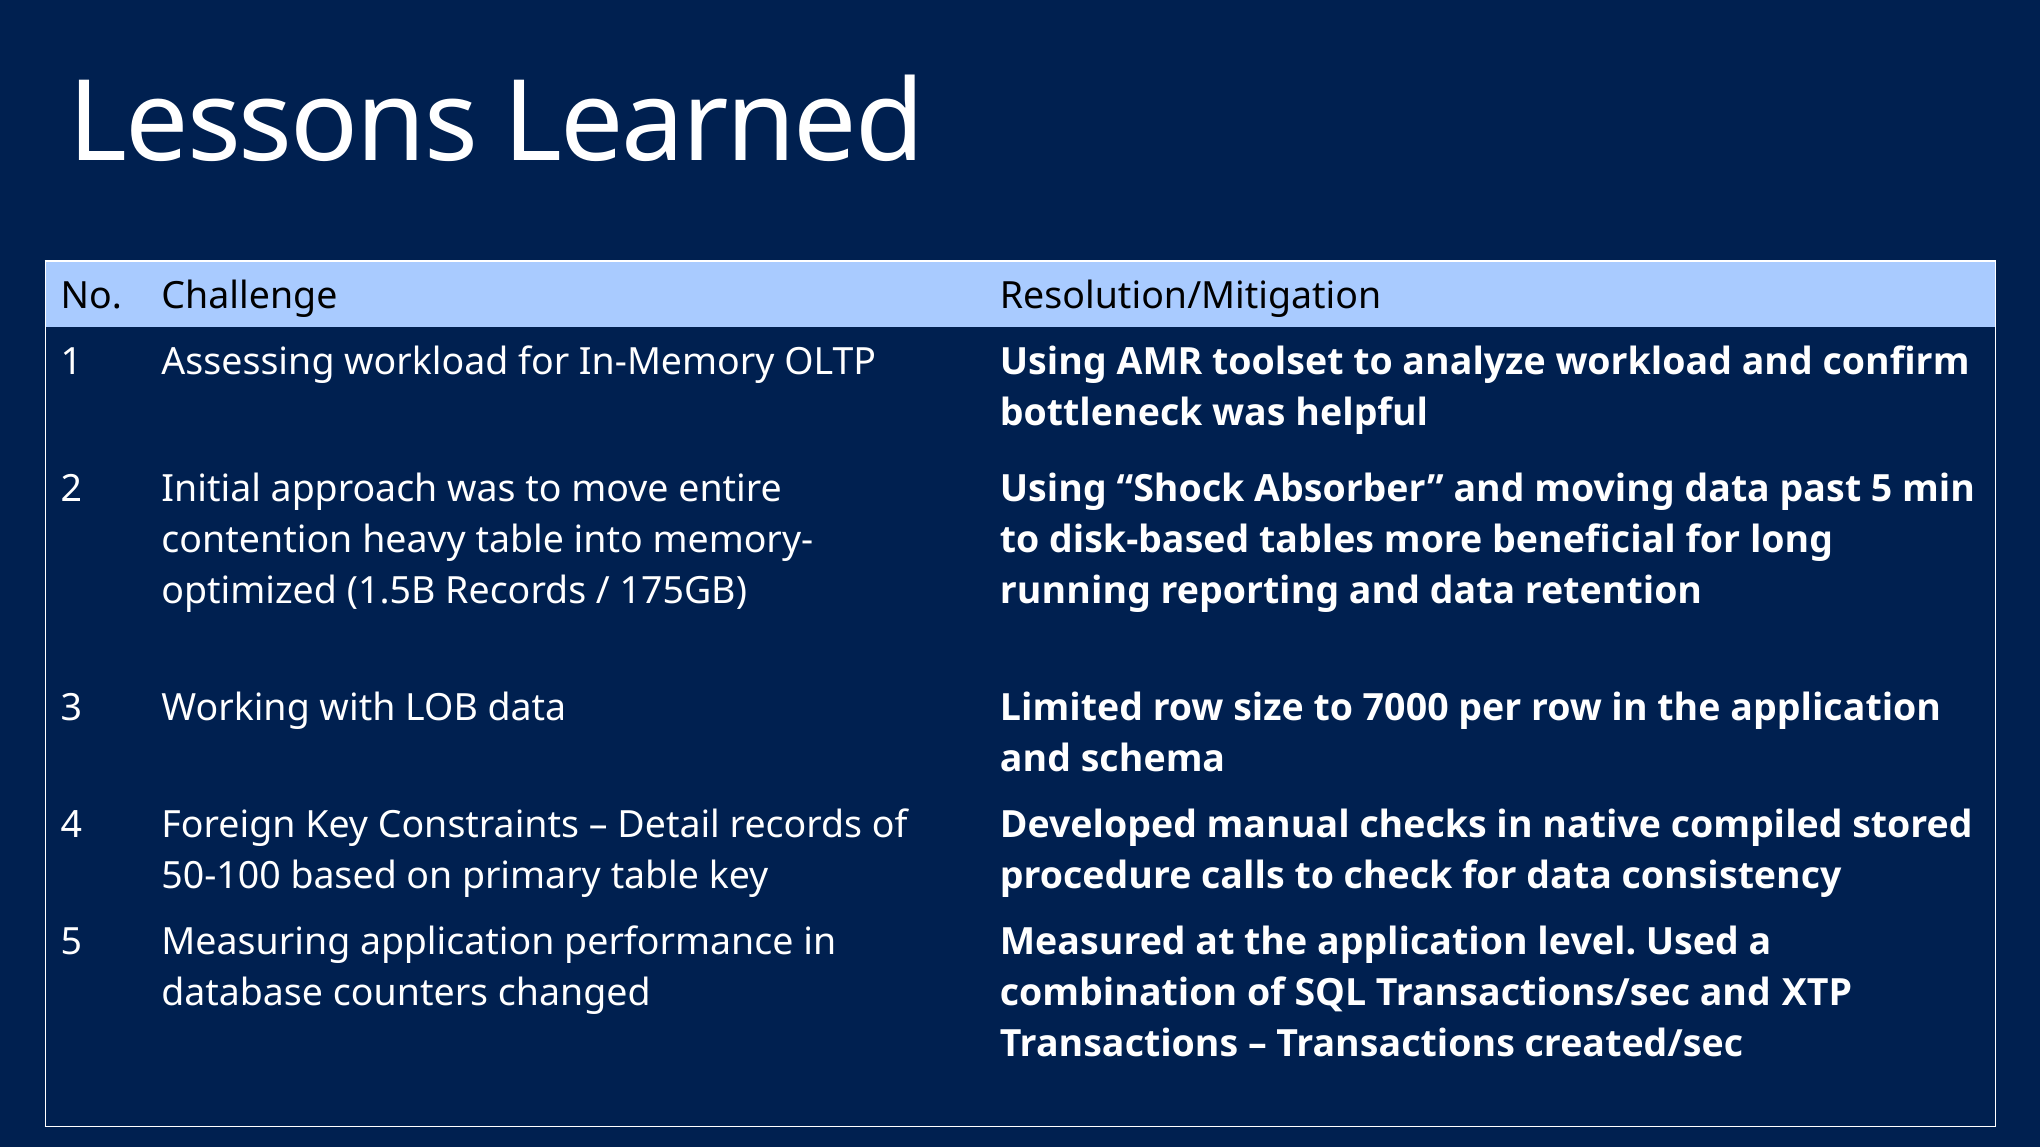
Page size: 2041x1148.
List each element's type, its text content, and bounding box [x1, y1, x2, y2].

table_cell Using AMR toolset to analyze workload and confirm bottleneck was helpful [985, 327, 1995, 454]
table_cell Developed manual checks in native compiled stored procedure calls to check for data consistency [985, 790, 1995, 907]
table_header Resolution/Mitigation [985, 262, 1995, 327]
title Lessons Learned [45, 48, 1996, 199]
table_cell Measuring application performance in database counters changed [146, 907, 985, 1126]
table_cell Assessing workload for In-Memory OLTP [146, 327, 985, 454]
table_header Challenge [146, 262, 985, 327]
table_cell 5 [46, 907, 146, 1126]
table_cell Measured at the application level. Used a combination of SQL Transactions/sec and XTP Transactions – Transactions created/sec [985, 907, 1995, 1126]
table_cell 4 [46, 790, 146, 907]
table_cell Using “Shock Absorber” and moving data past 5 min to disk-based tables more beneficial for long running reporting and data retention [985, 454, 1995, 673]
table_header No. [46, 262, 146, 327]
table_cell Working with LOB data [146, 673, 985, 790]
table_cell 2 [46, 454, 146, 673]
table_cell Foreign Key Constraints – Detail records of 50-100 based on primary table key [146, 790, 985, 907]
table_cell 1 [46, 327, 146, 454]
table_cell Initial approach was to move entire contention heavy table into memory-optimized (1.5B Records / 175GB) [146, 454, 985, 673]
table_cell Limited row size to 7000 per row in the application and schema [985, 673, 1995, 790]
table_cell 3 [46, 673, 146, 790]
